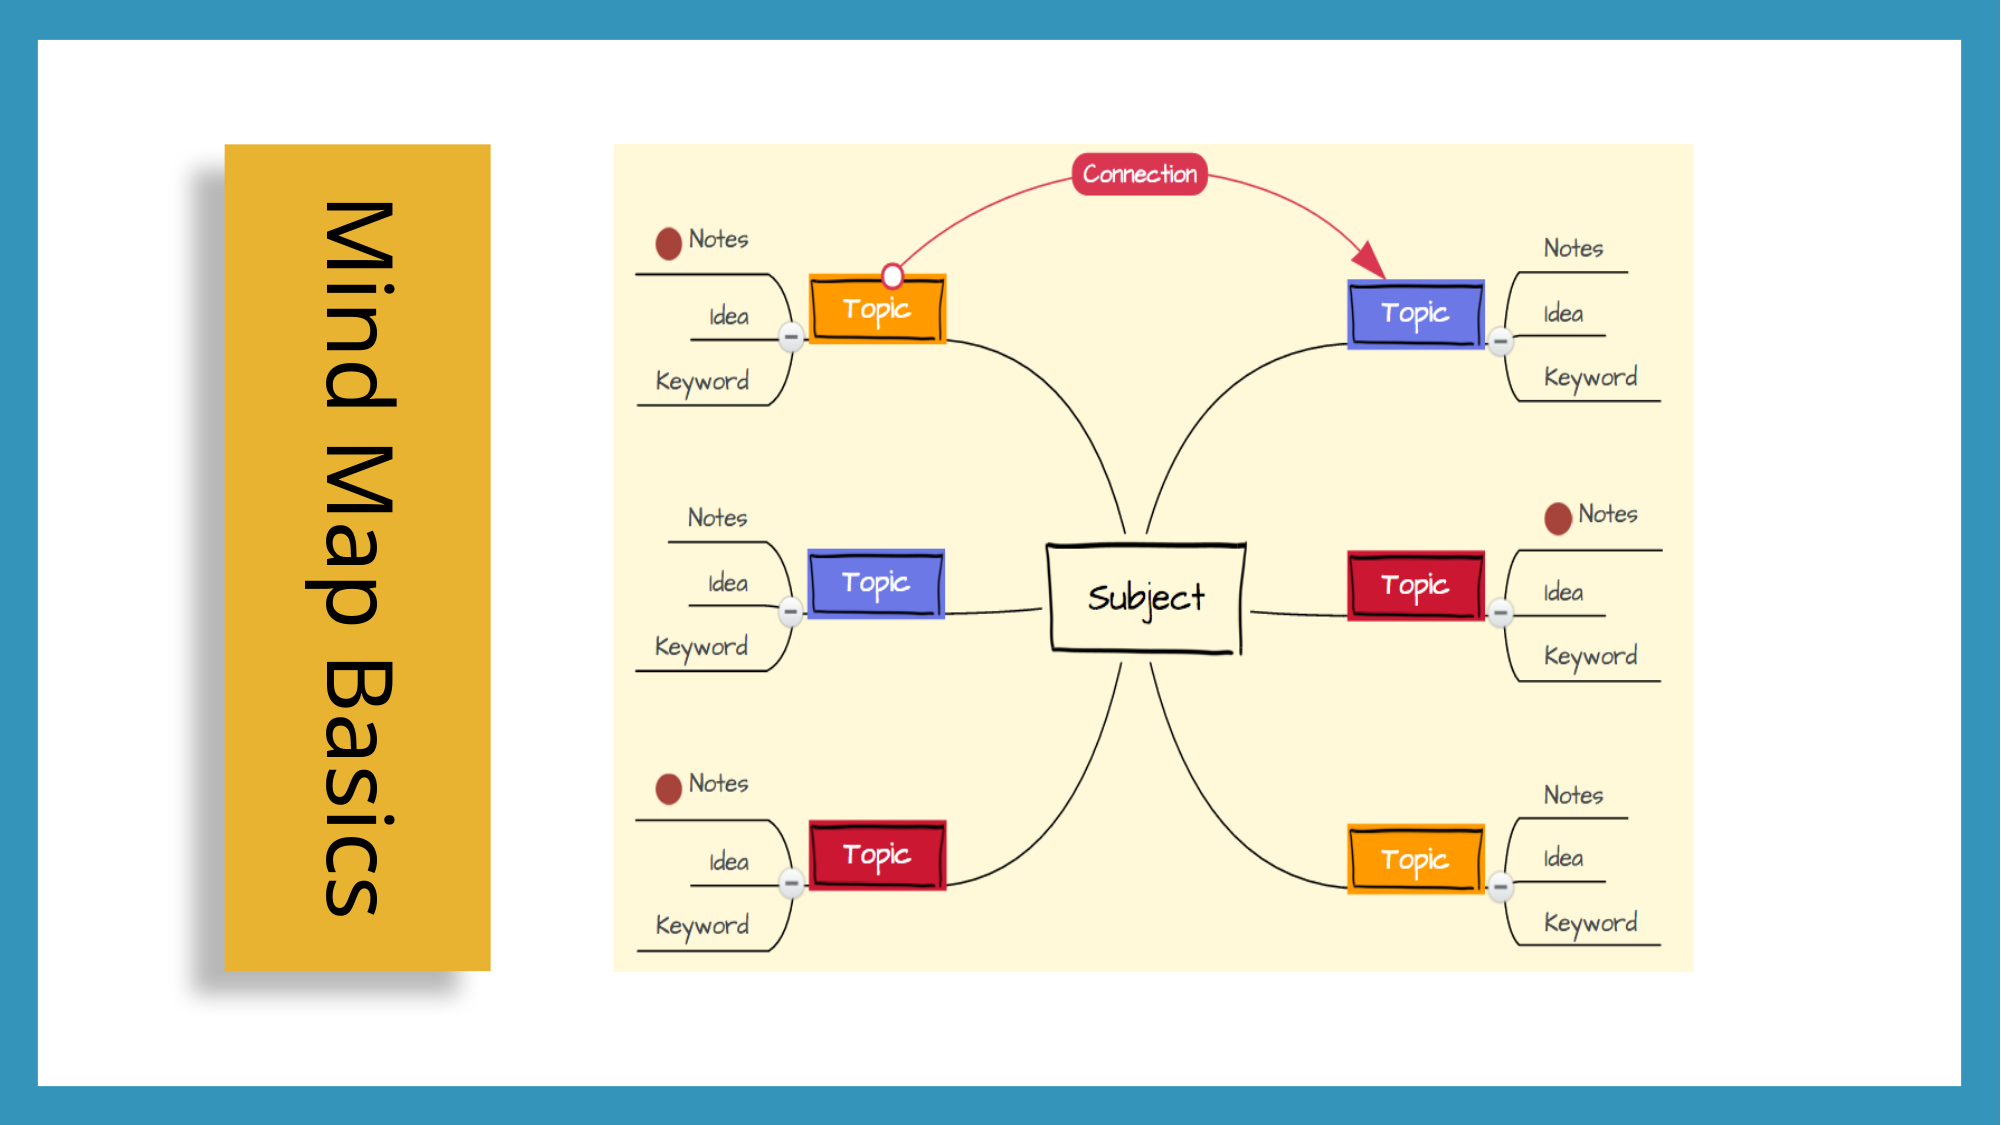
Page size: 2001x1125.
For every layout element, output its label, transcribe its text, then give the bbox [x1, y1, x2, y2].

title Mind Map Basics [223, 143, 492, 973]
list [613, 144, 1694, 972]
